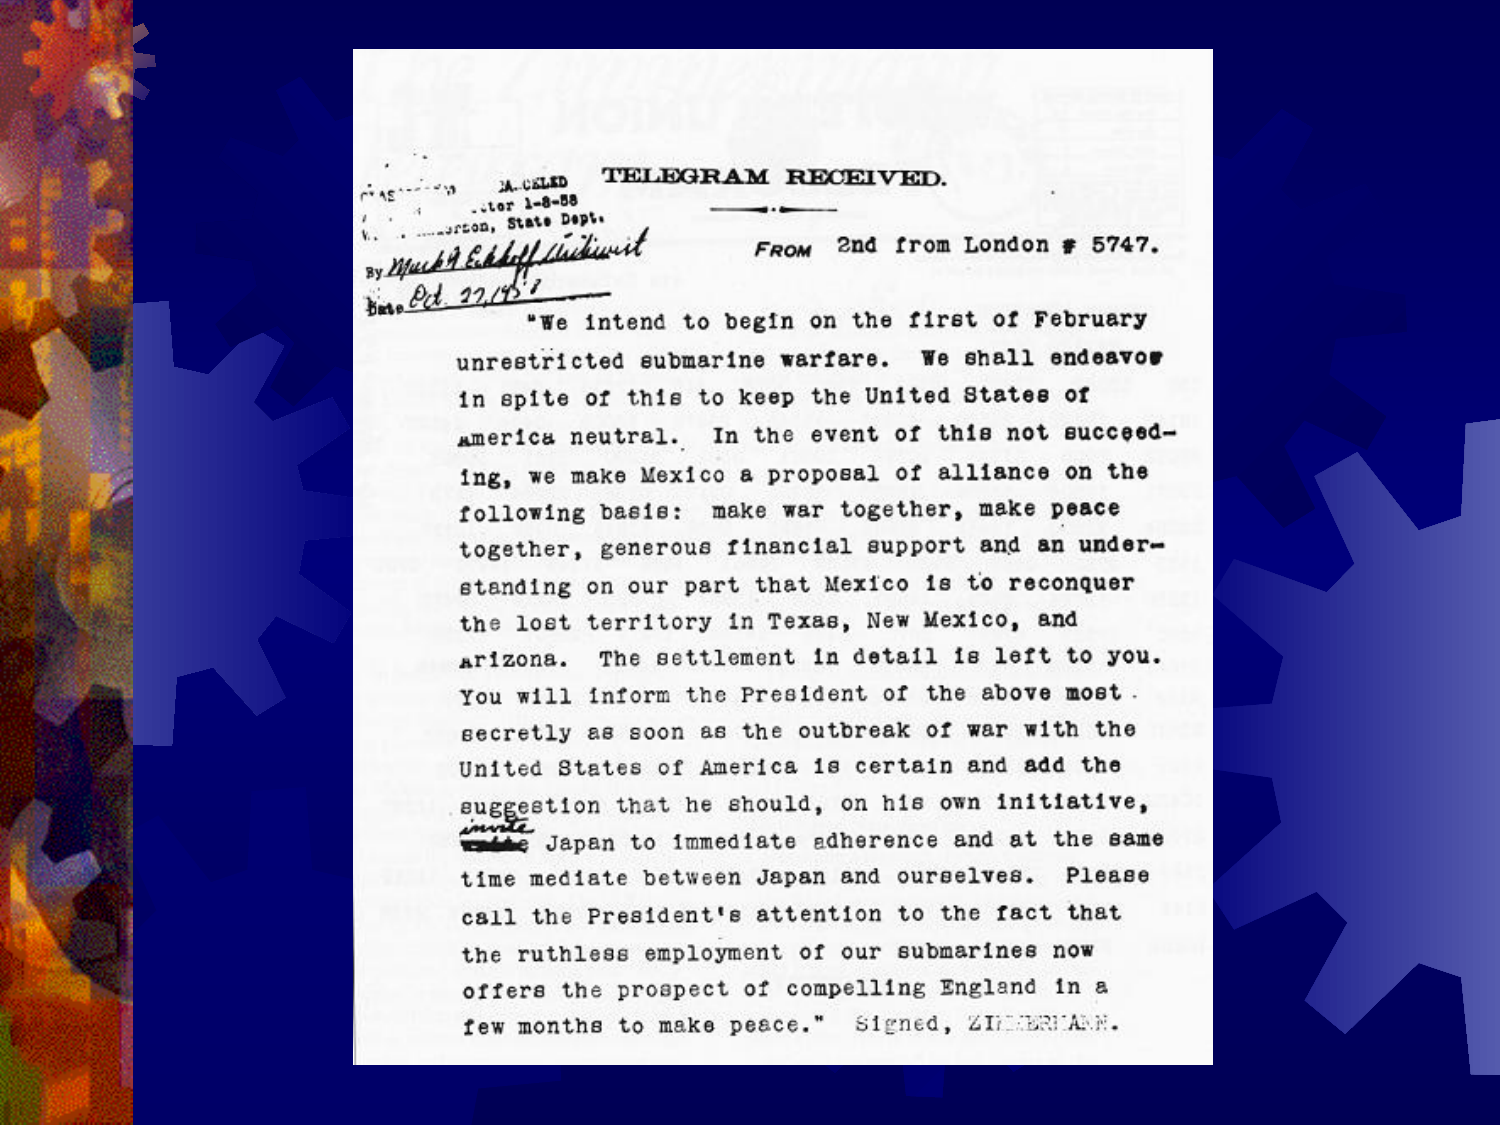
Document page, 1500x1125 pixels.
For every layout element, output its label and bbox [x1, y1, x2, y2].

picture [0, 0, 133, 1125]
picture [352, 49, 1213, 1066]
